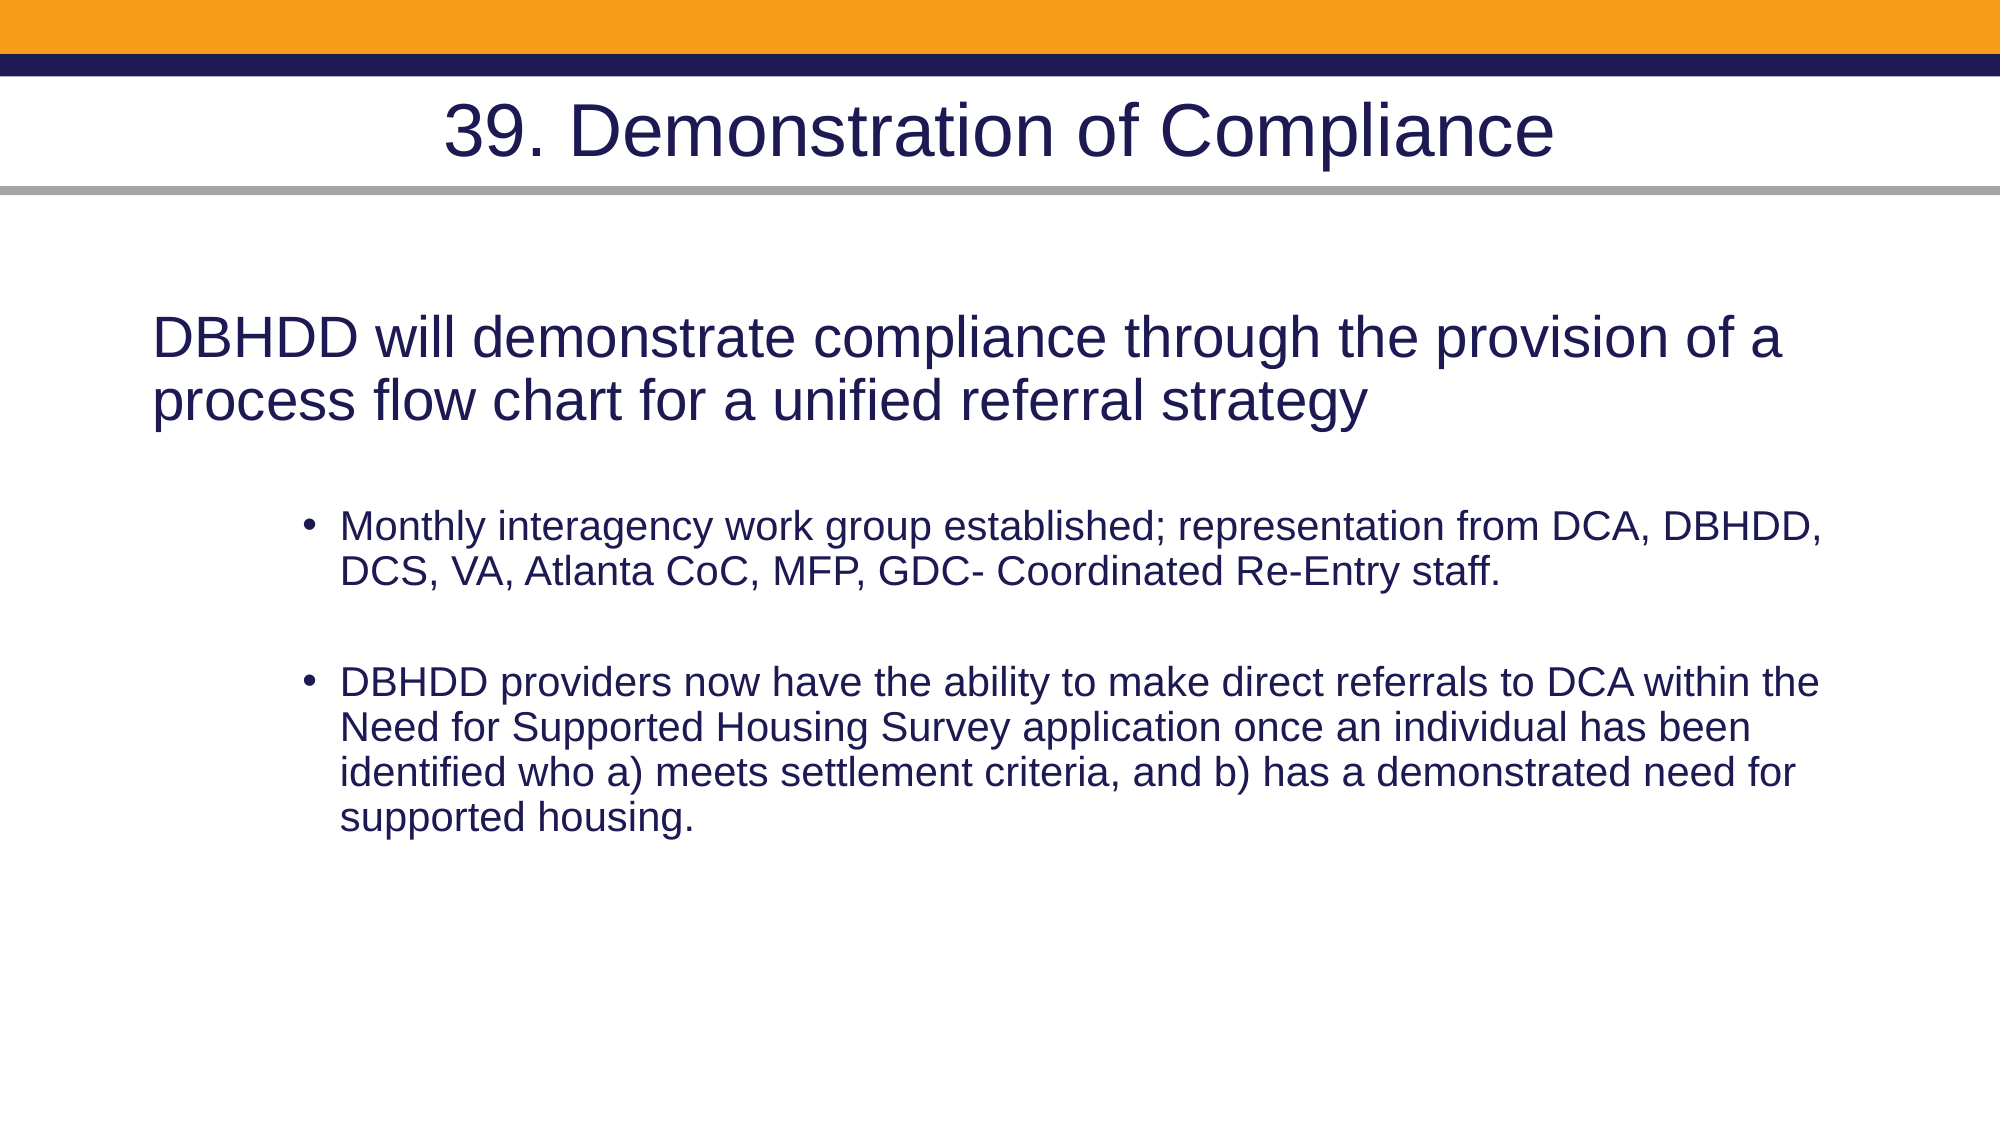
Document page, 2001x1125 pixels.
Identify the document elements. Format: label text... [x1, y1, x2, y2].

list DBHDD will demonstrate compliance through the provision of a process flow chart for a unified referral strategy Monthly interagency work group established; representation from DCA, DBHDD, DCS, VA, Atlanta CoC, MFP, GDC- Coordinated Re-Entry staff. DBHDD providers now have the ability to make direct referrals to DCA within the Need for Supported Housing Survey application once an individual has been identified who a) meets settlement criteria, and b) has a demonstrated need for supported housing. [137, 299, 1863, 1014]
title 39. Demonstration of Compliance [137, 23, 1863, 242]
